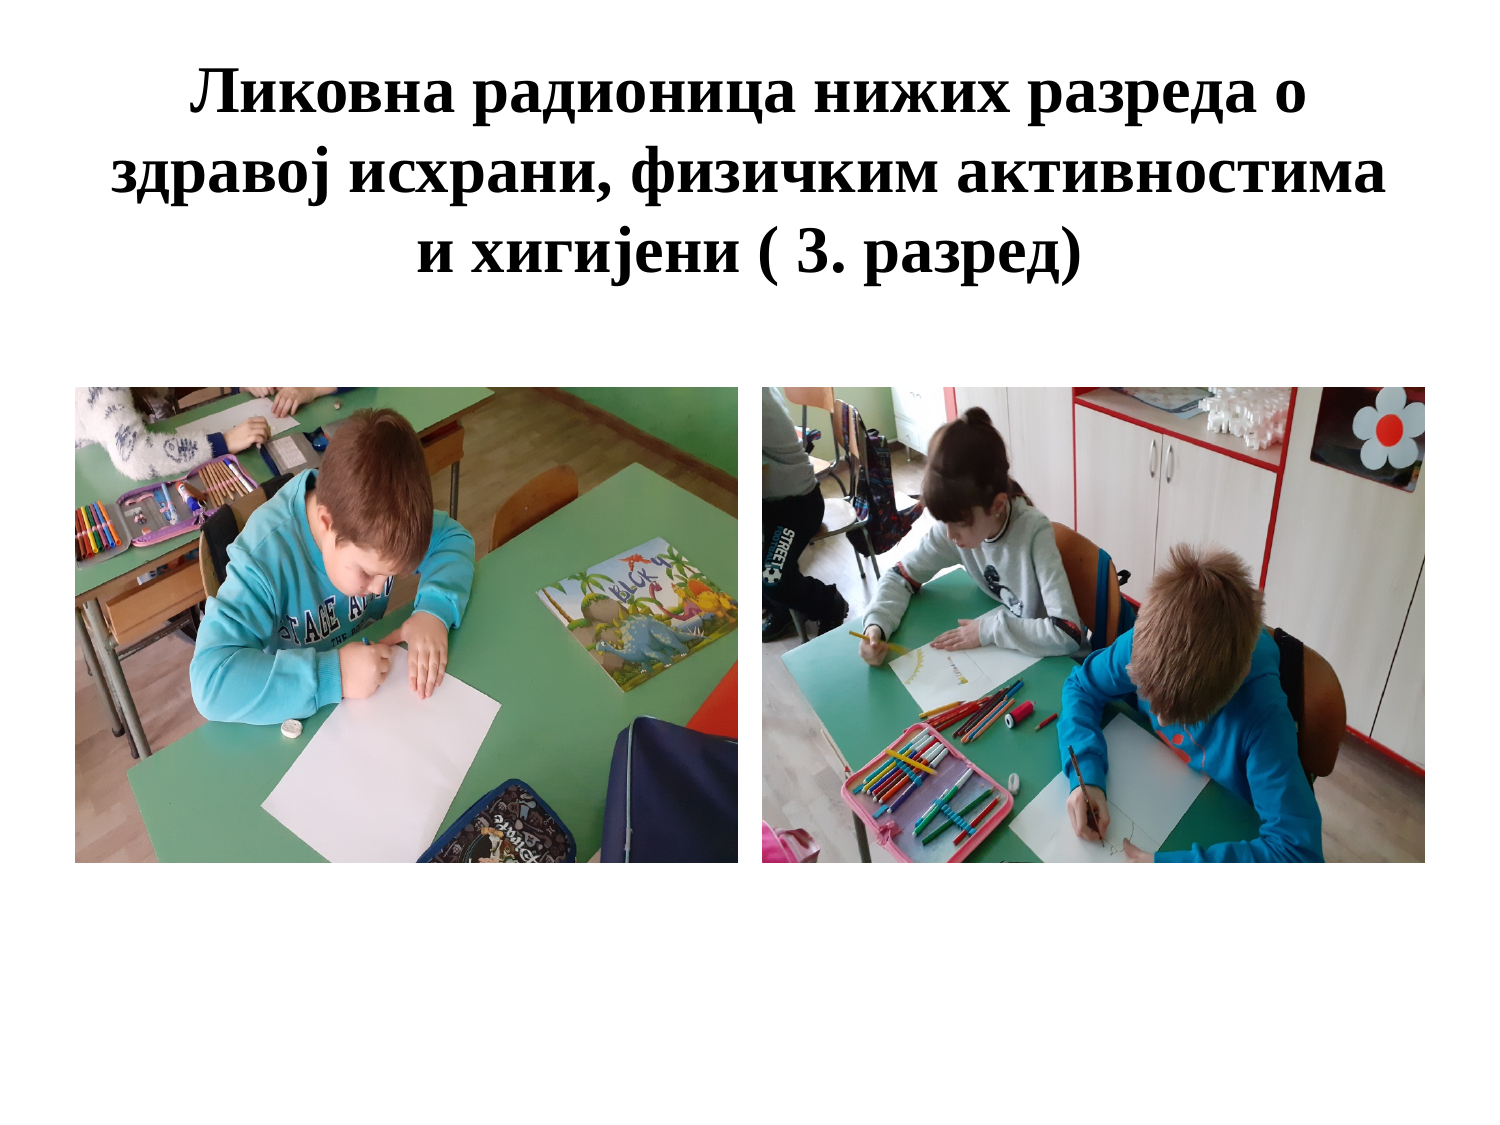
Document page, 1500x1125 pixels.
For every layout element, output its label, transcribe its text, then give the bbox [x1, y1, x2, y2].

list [74, 387, 738, 863]
title Ликовна радионица нижих разреда о здравој исхрани, физичким активностима и хигијени ( 3. разред) [75, 45, 1425, 288]
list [762, 387, 1426, 863]
